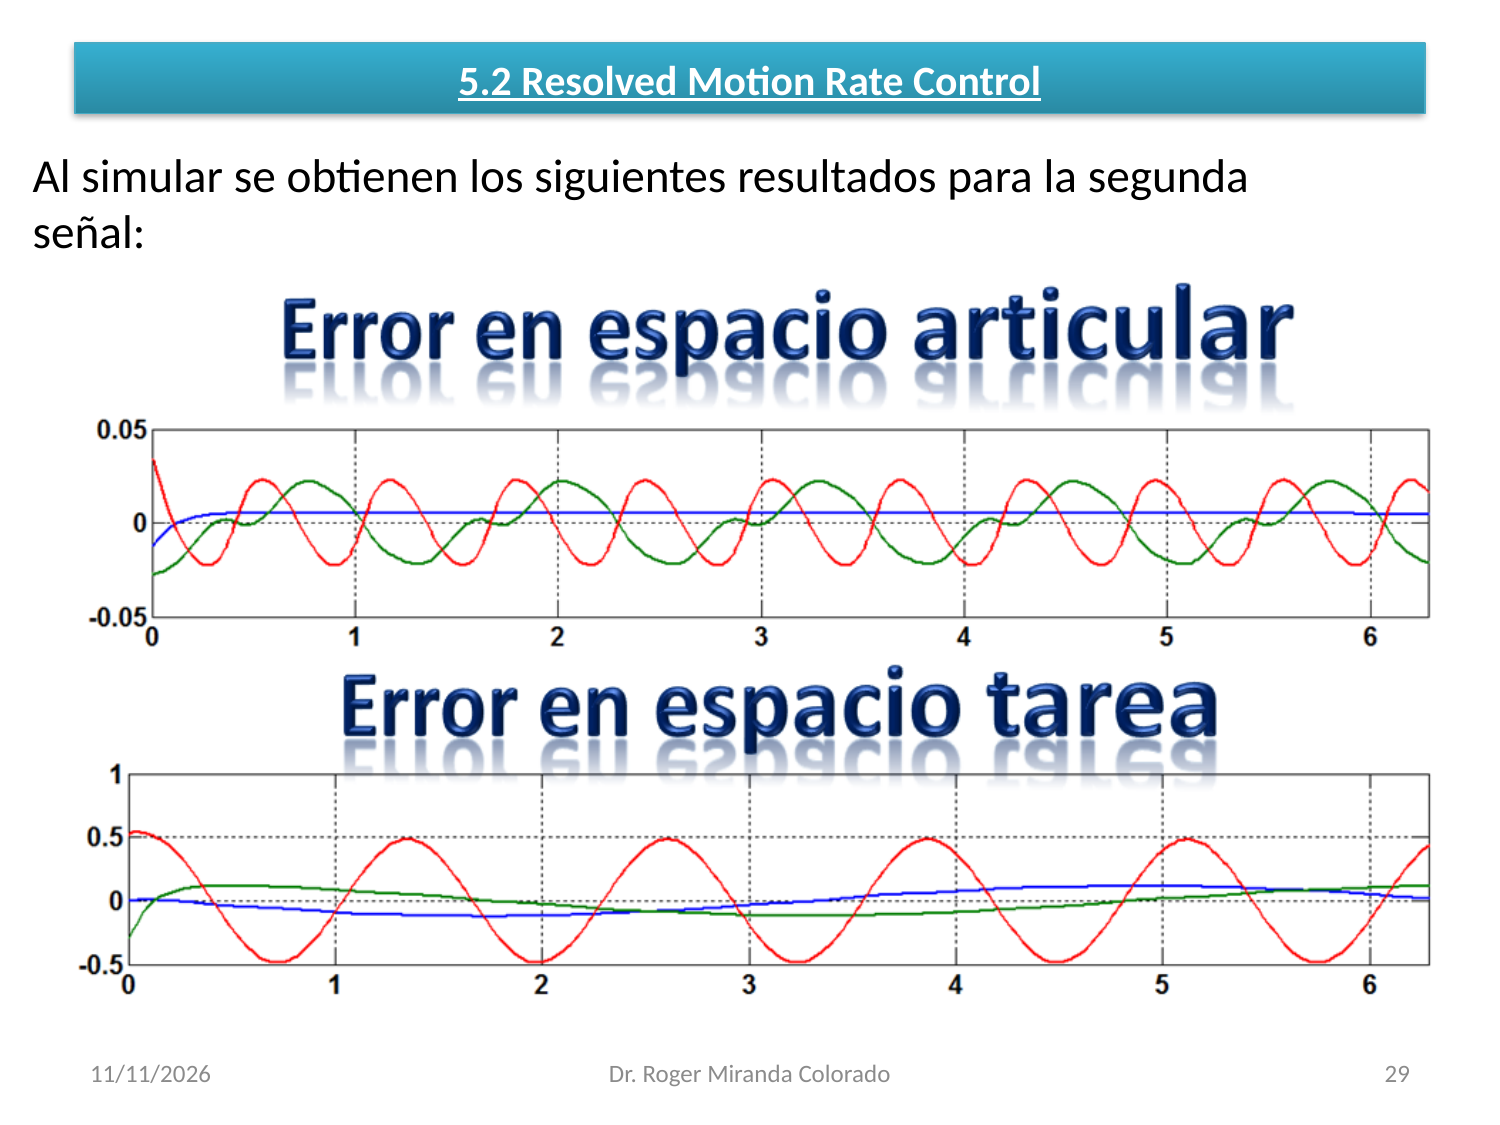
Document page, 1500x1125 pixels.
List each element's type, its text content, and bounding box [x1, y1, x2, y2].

slide_number 29 [1074, 1042, 1425, 1103]
list Al simular se obtienen los siguientes resultados para la segunda señal: [17, 137, 1368, 268]
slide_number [75, 1042, 425, 1103]
title 5.2 Resolved Motion Rate Control [74, 42, 1426, 114]
footer Dr. Roger Miranda Colorado [512, 1042, 988, 1103]
picture [72, 276, 1436, 1000]
